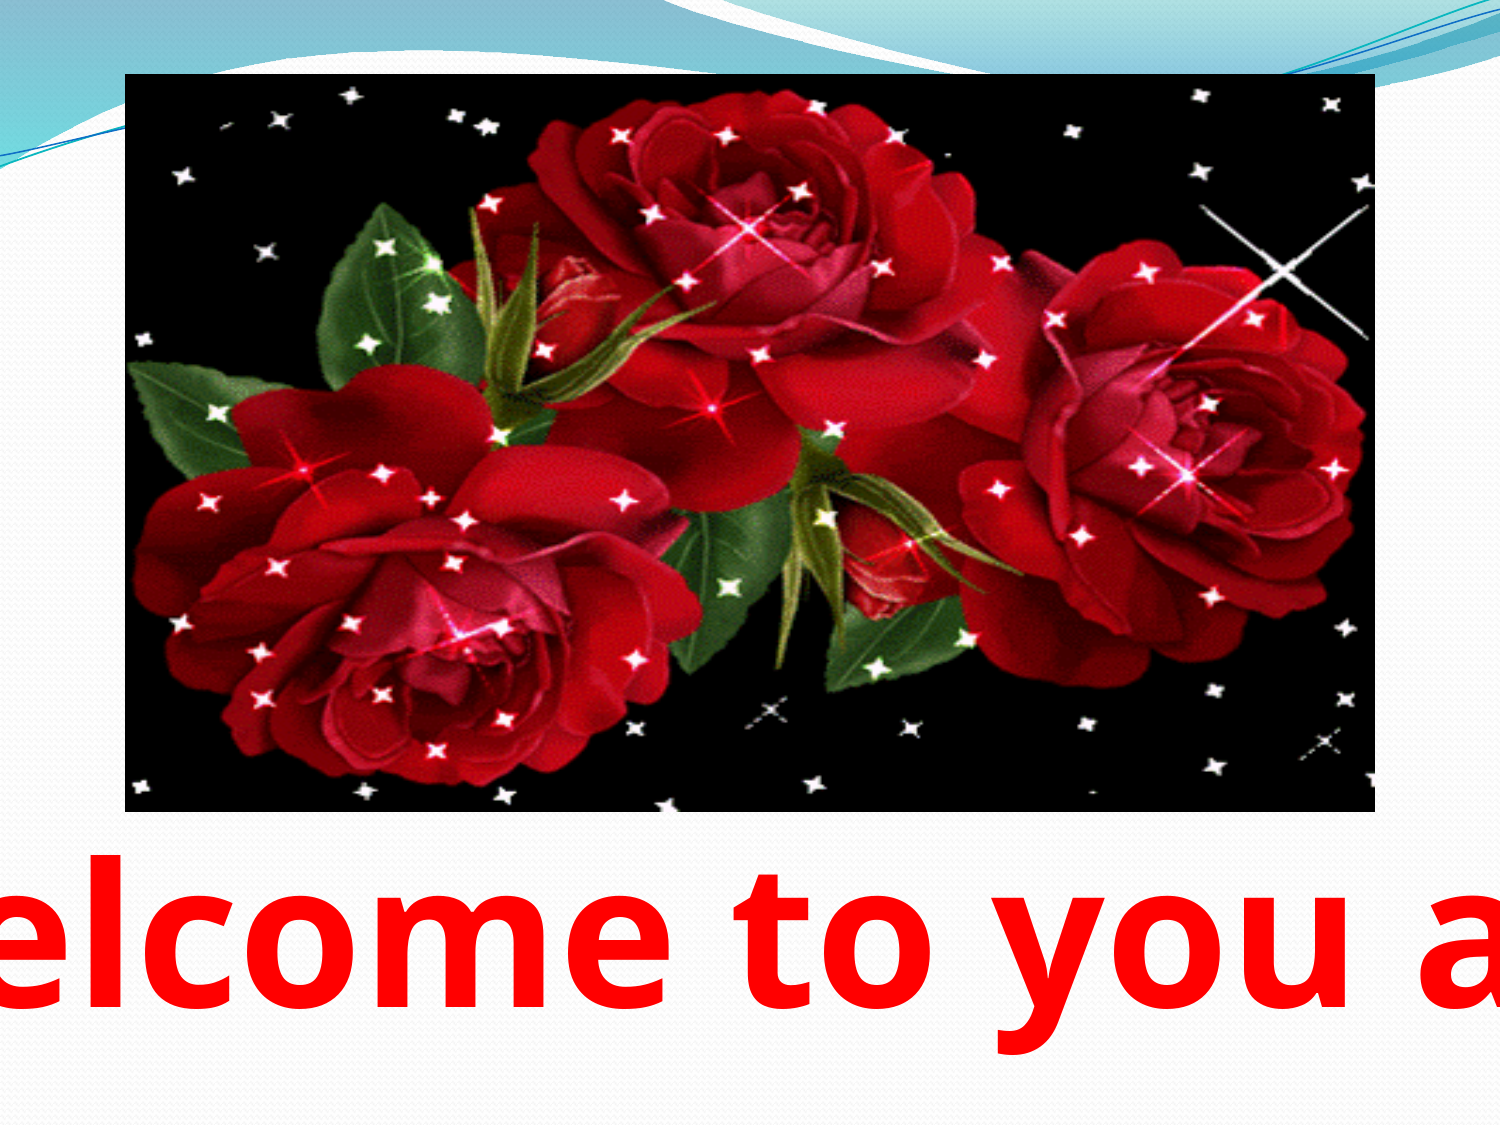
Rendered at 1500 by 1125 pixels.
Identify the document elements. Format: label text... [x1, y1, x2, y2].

text_box I would write many songs. [117, 799, 1383, 824]
picture [124, 74, 1376, 813]
text_box Welcome to you all. [0, 799, 1500, 1055]
